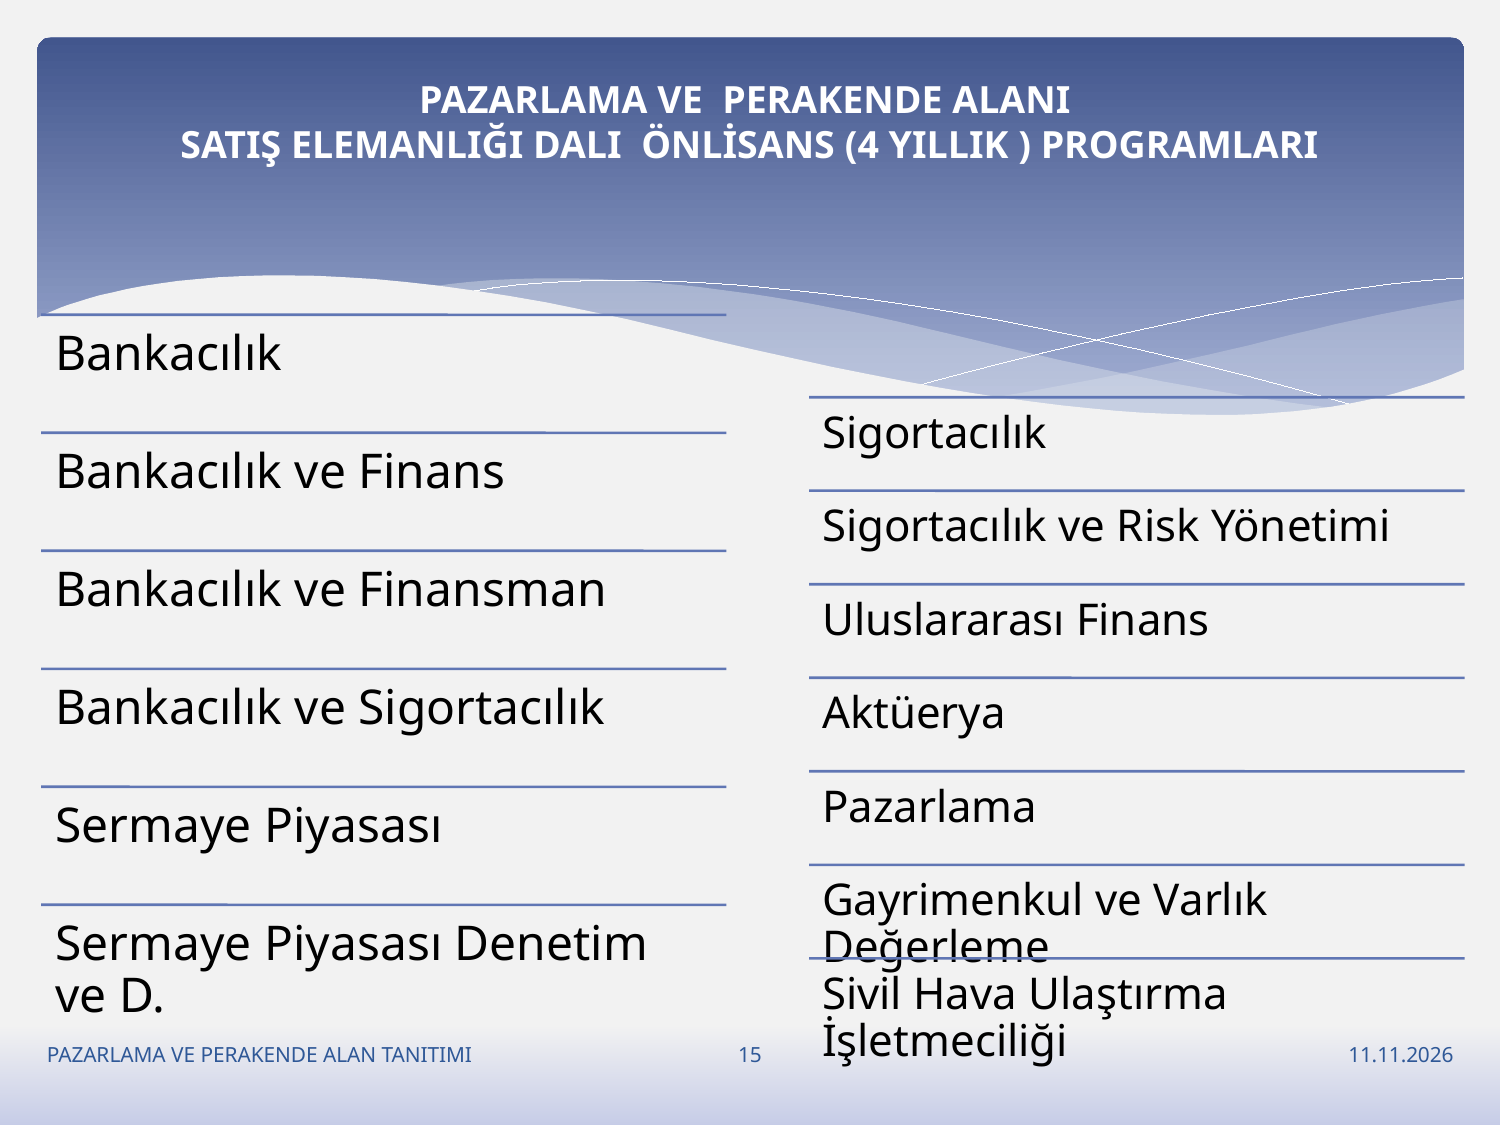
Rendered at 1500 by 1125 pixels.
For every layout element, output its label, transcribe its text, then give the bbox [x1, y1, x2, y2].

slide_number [847, 1057, 1469, 1086]
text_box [41, 314, 727, 1024]
title PAZARLAMA VE PERAKENDE ALANI SATIŞ ELEMANLIĞI DALI ÖNLİSANS (4 YILLIK ) PROGRAMLARI [75, 45, 1425, 197]
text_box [808, 396, 1465, 1053]
footer PAZARLAMA VE PERAKENDE ALAN TANITIMI [31, 1025, 653, 1086]
slide_number 15 [654, 1025, 846, 1086]
